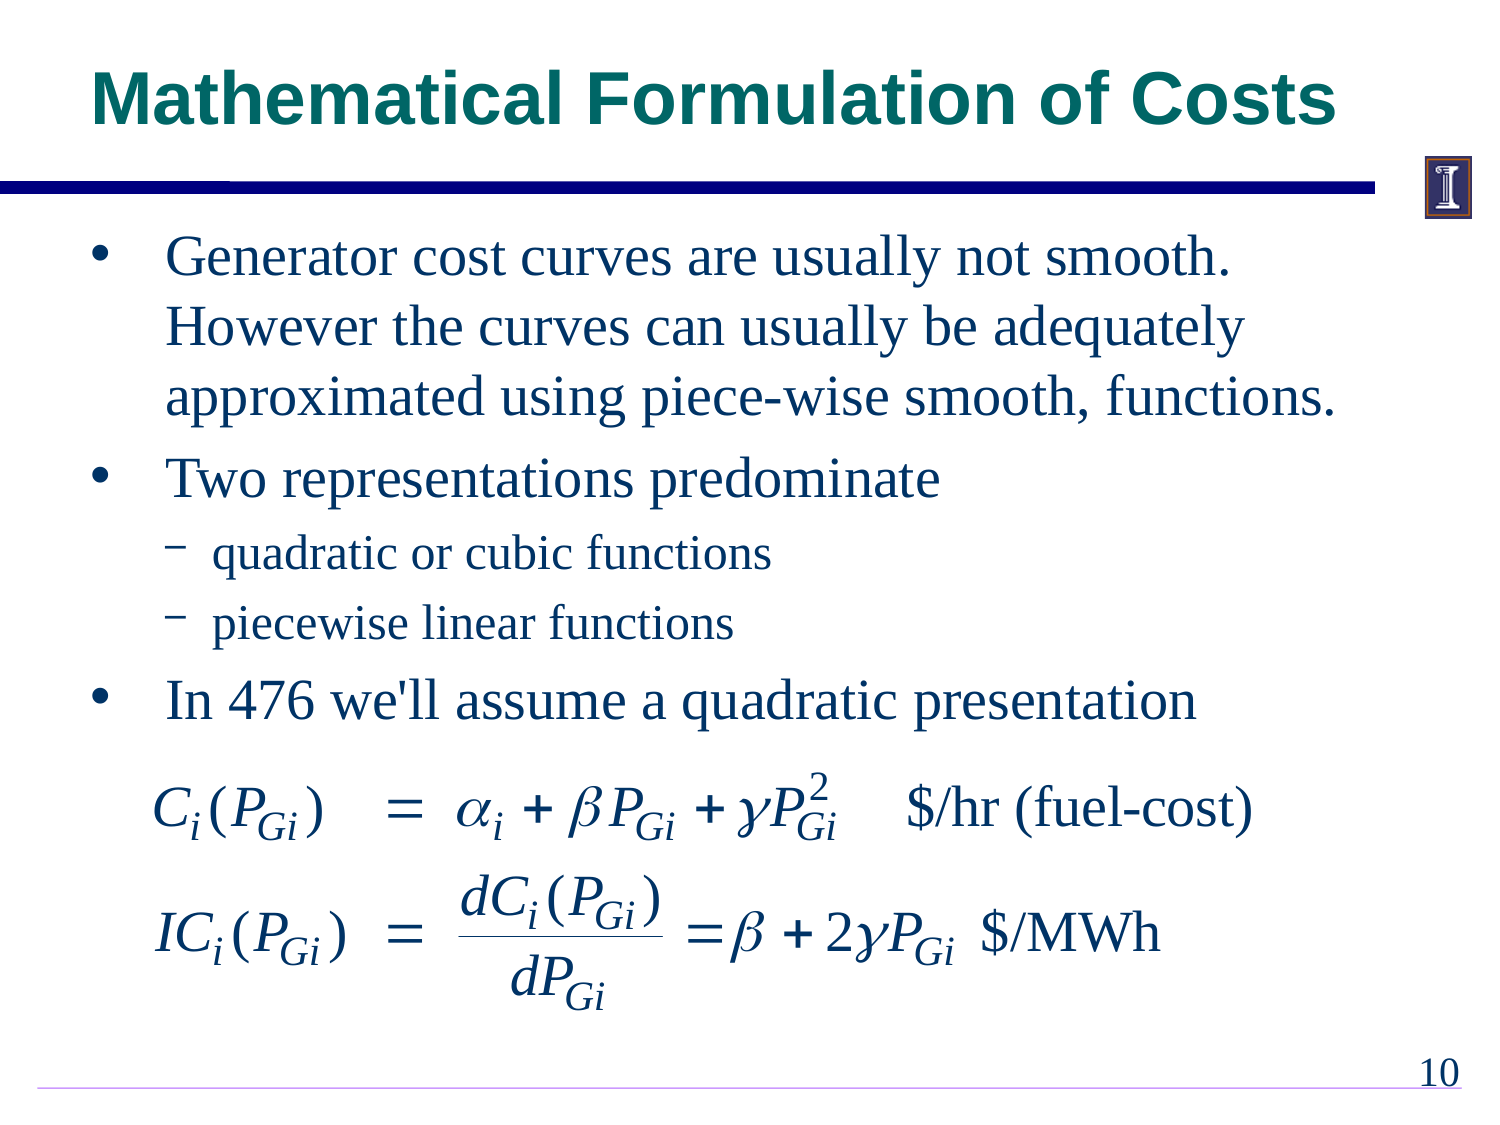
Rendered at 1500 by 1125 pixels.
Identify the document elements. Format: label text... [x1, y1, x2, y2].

list Generator cost curves are usually not smooth. However the curves can usually be adequately approximated using piece-wise smooth, functions. Two representations predominate quadratic or cubic functions piecewise linear functions In 476 we'll assume a quadratic presentation [74, 209, 1363, 761]
title Mathematical Formulation of Costs [74, 12, 1388, 188]
text_box 9 [1162, 1037, 1475, 1113]
picture [1424, 156, 1472, 219]
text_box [149, 762, 1259, 1017]
